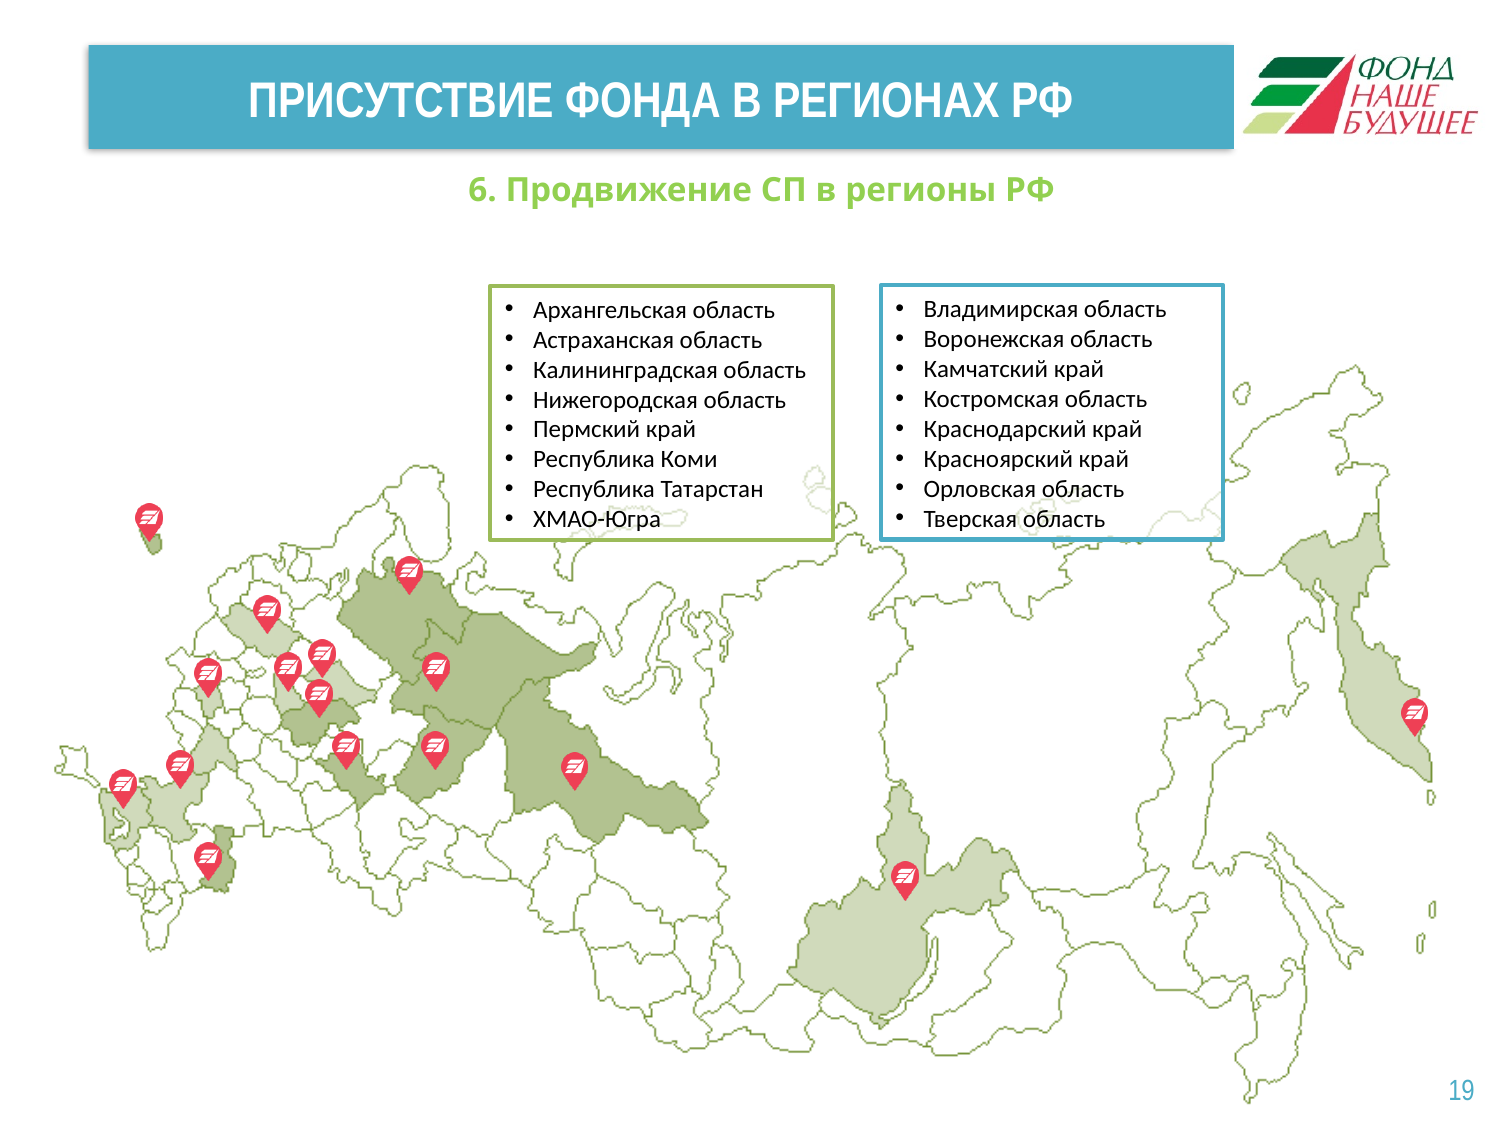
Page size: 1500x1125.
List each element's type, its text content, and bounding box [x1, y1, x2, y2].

slide_number 19 [1411, 1058, 1490, 1119]
text_box Архангельская область Астраханская область Калининградская область Нижегородская область Пермский край Республика Коми Республика Татарстан ХМАО-Югра [488, 284, 835, 361]
text_box 6. Продвижение СП в регионы РФ [41, 160, 1483, 216]
title ПРИСУТСТВИЕ ФОНДА В РЕГИОНАХ РФ [85, 42, 1232, 152]
text_box Владимирская область Воронежская область Камчатский край Костромская область Краснодарский край Красноярский край Орловская область Тверская область [879, 283, 1225, 361]
picture [52, 362, 1438, 1107]
picture [1233, 42, 1491, 149]
